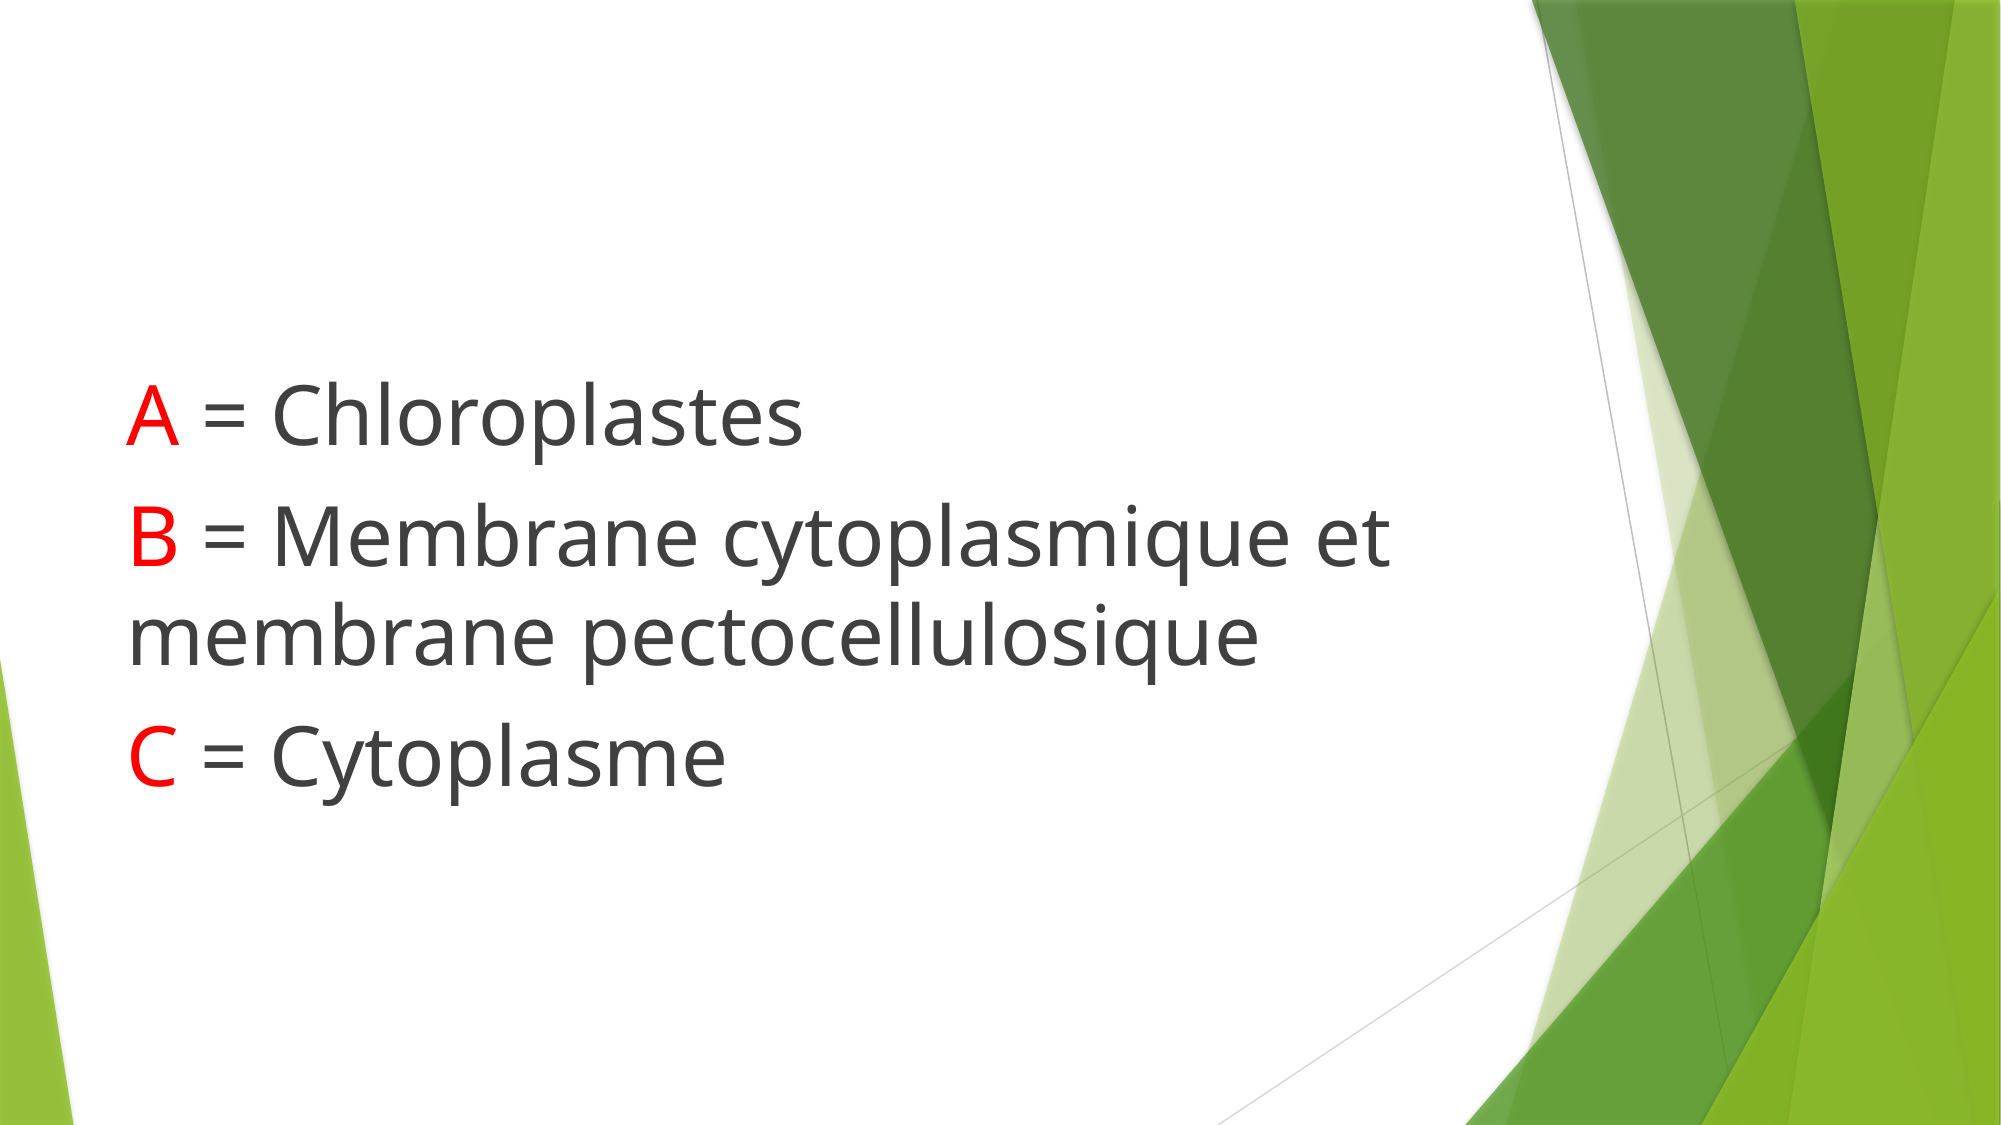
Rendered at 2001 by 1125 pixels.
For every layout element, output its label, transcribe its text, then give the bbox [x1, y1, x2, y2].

list A = Chloroplastes B = Membrane cytoplasmique et membrane pectocellulosique C = Cytoplasme [111, 354, 1522, 992]
